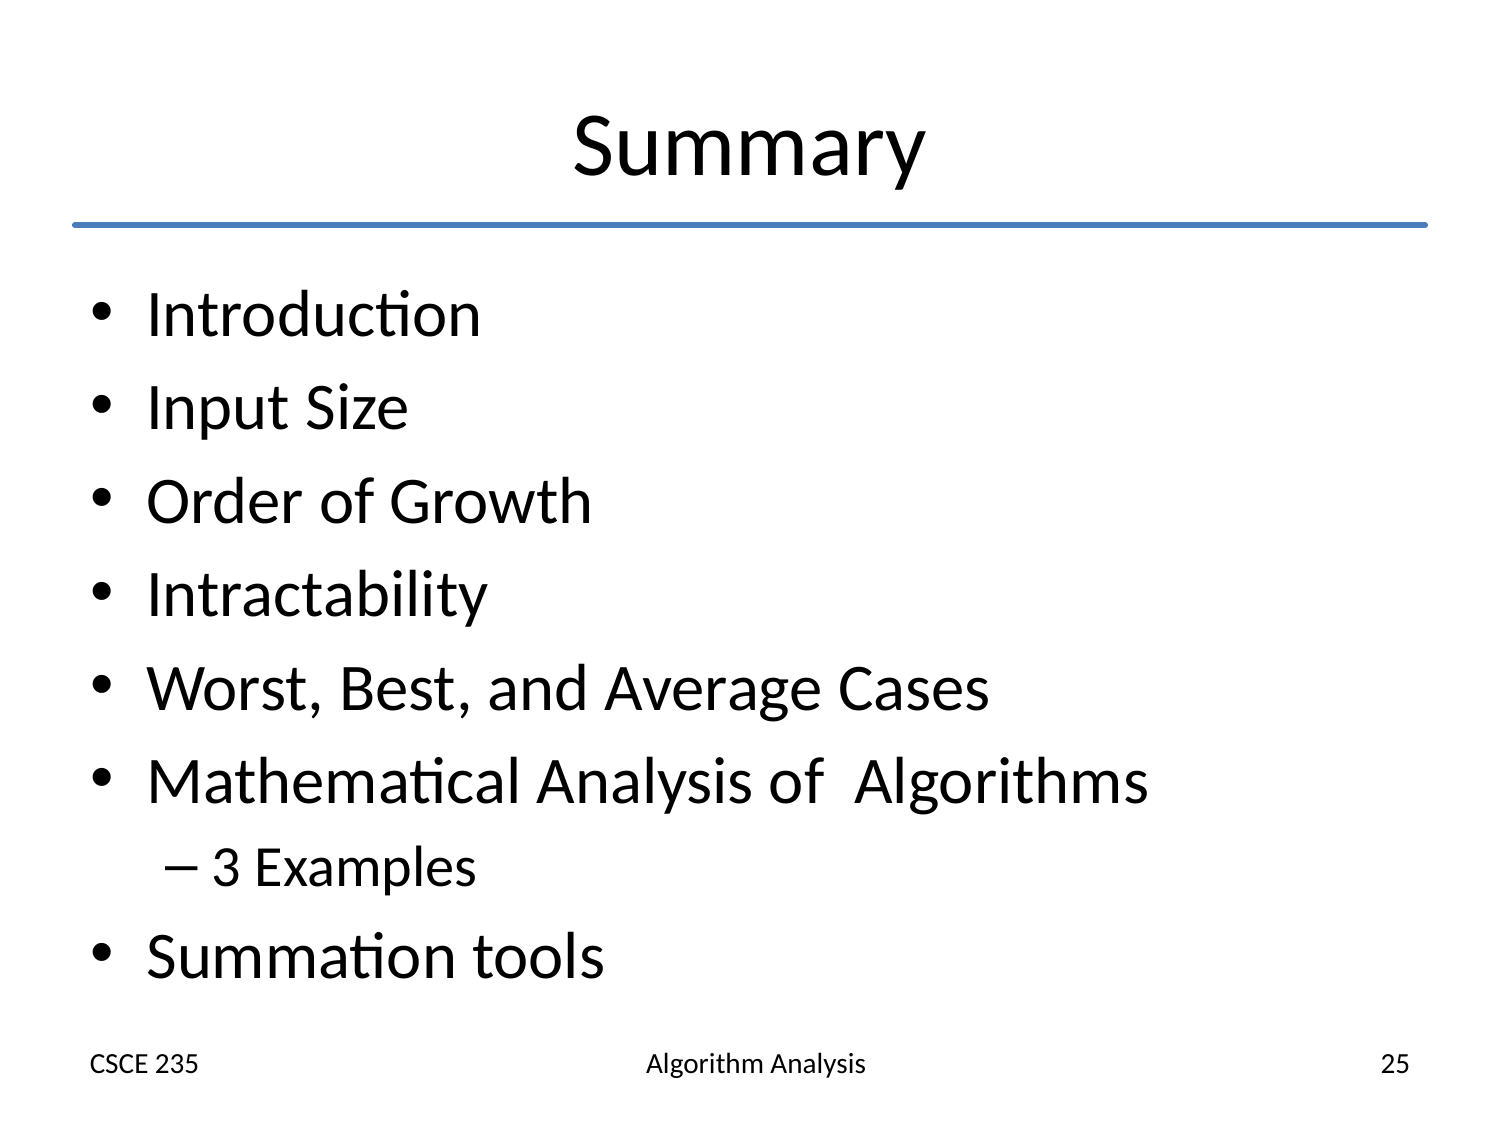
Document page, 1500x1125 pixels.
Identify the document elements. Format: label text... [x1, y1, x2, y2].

list Introduction Input Size Order of Growth Intractability Worst, Best, and Average Cases Mathematical Analysis of Algorithms 3 Examples Summation tools [75, 262, 1463, 1005]
title Summary [75, 45, 1425, 233]
